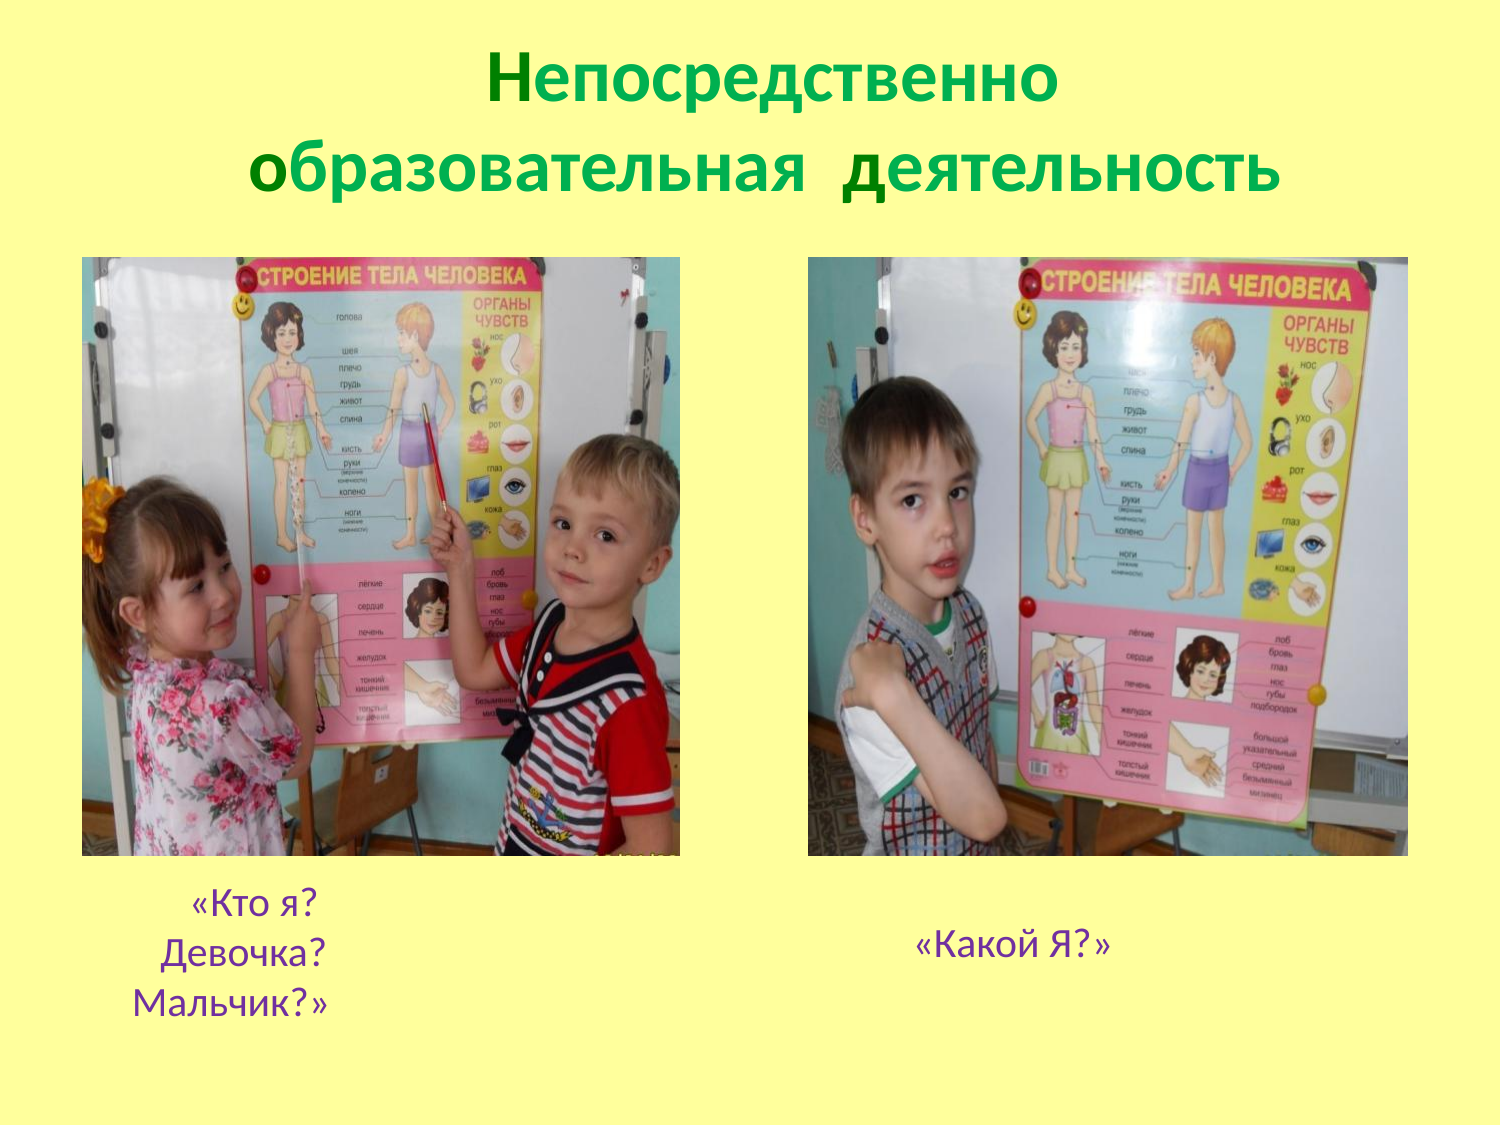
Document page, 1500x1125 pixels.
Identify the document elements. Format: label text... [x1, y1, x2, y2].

text_box Непосредственно образовательная деятельность [29, 18, 1447, 214]
text_box «Кто я? Девочка? Мальчик?» [117, 867, 510, 1032]
text_box «Какой Я?» [878, 867, 1161, 982]
picture [81, 257, 680, 856]
picture [808, 257, 1408, 856]
